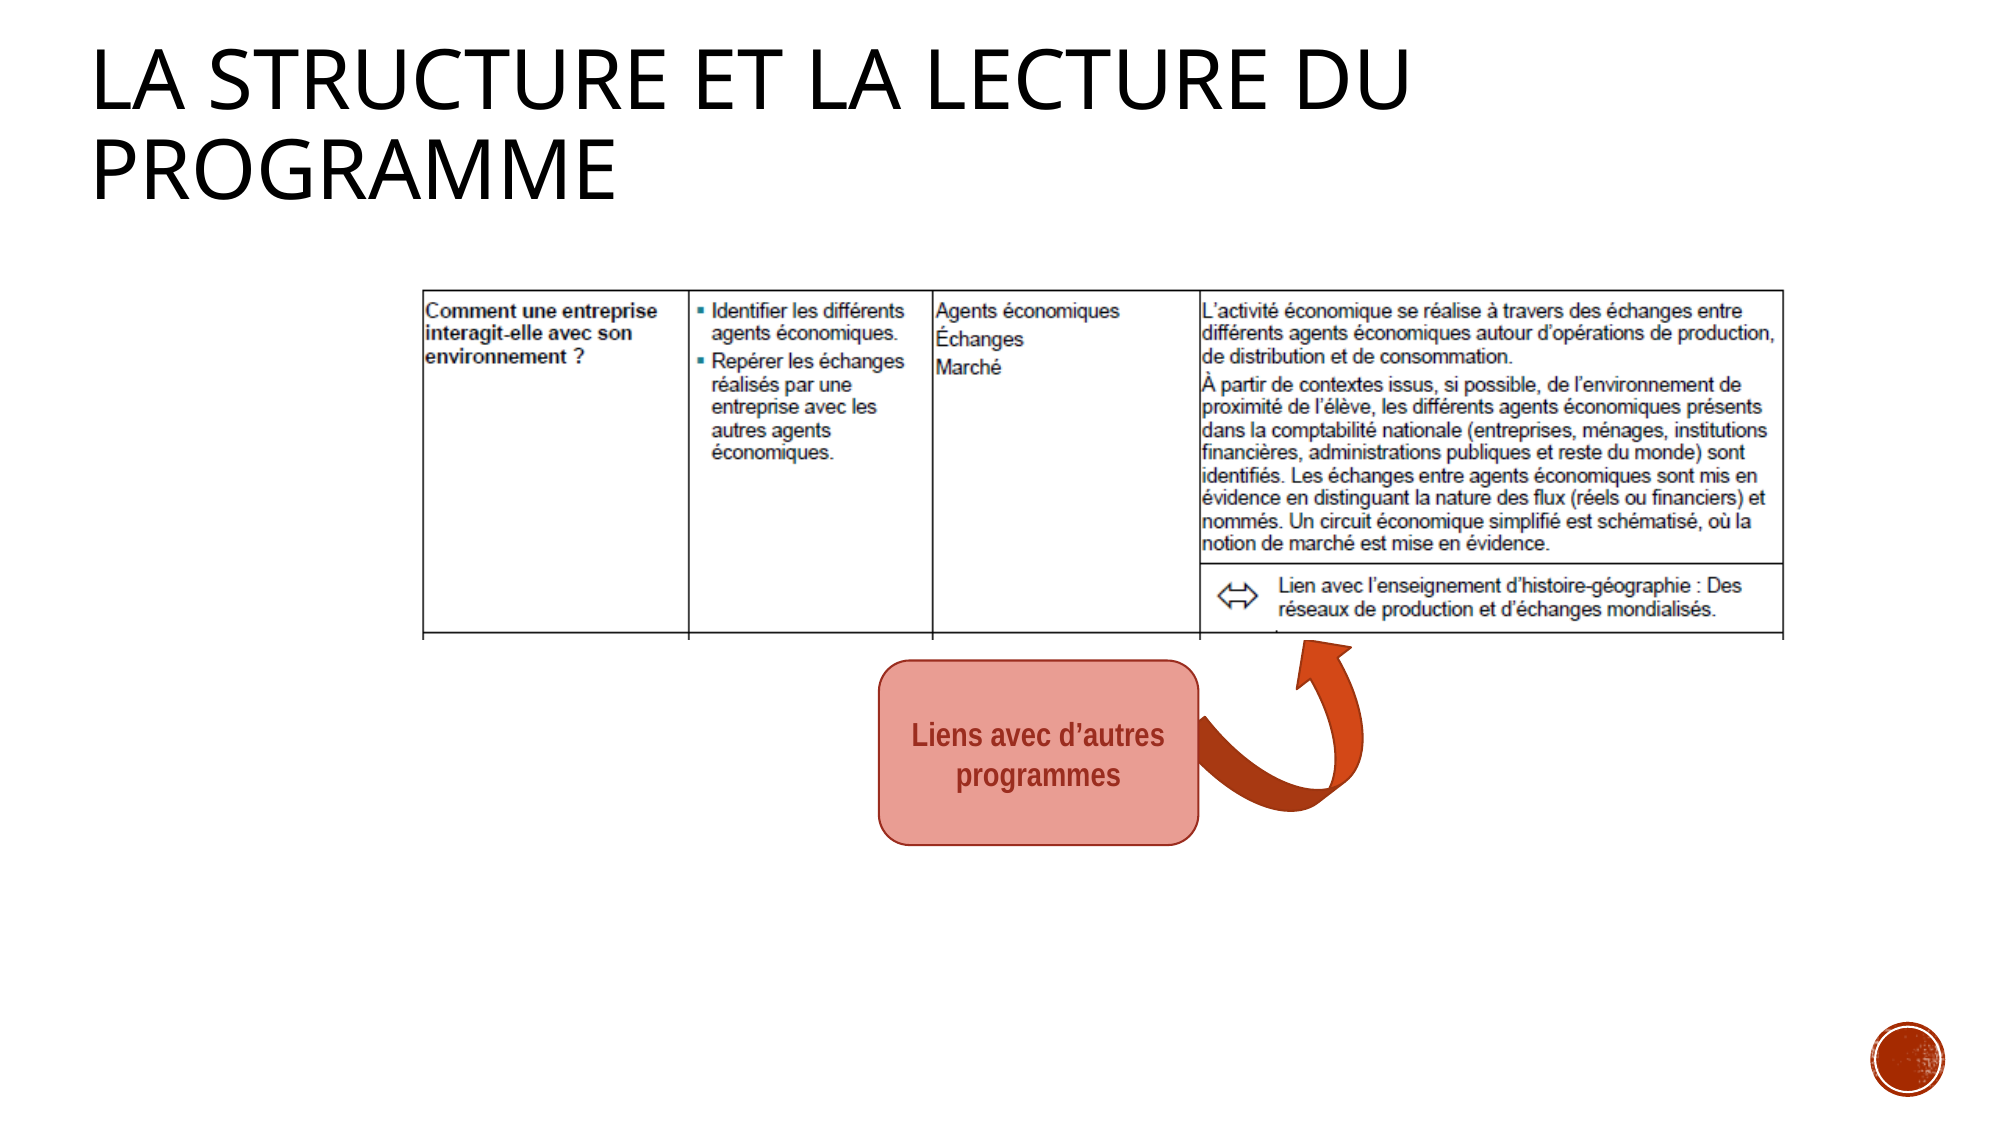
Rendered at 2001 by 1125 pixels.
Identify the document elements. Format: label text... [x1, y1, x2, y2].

picture [407, 279, 1792, 653]
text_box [882, 663, 1393, 843]
text_box La structure et la lecture du programme [74, 30, 1725, 295]
